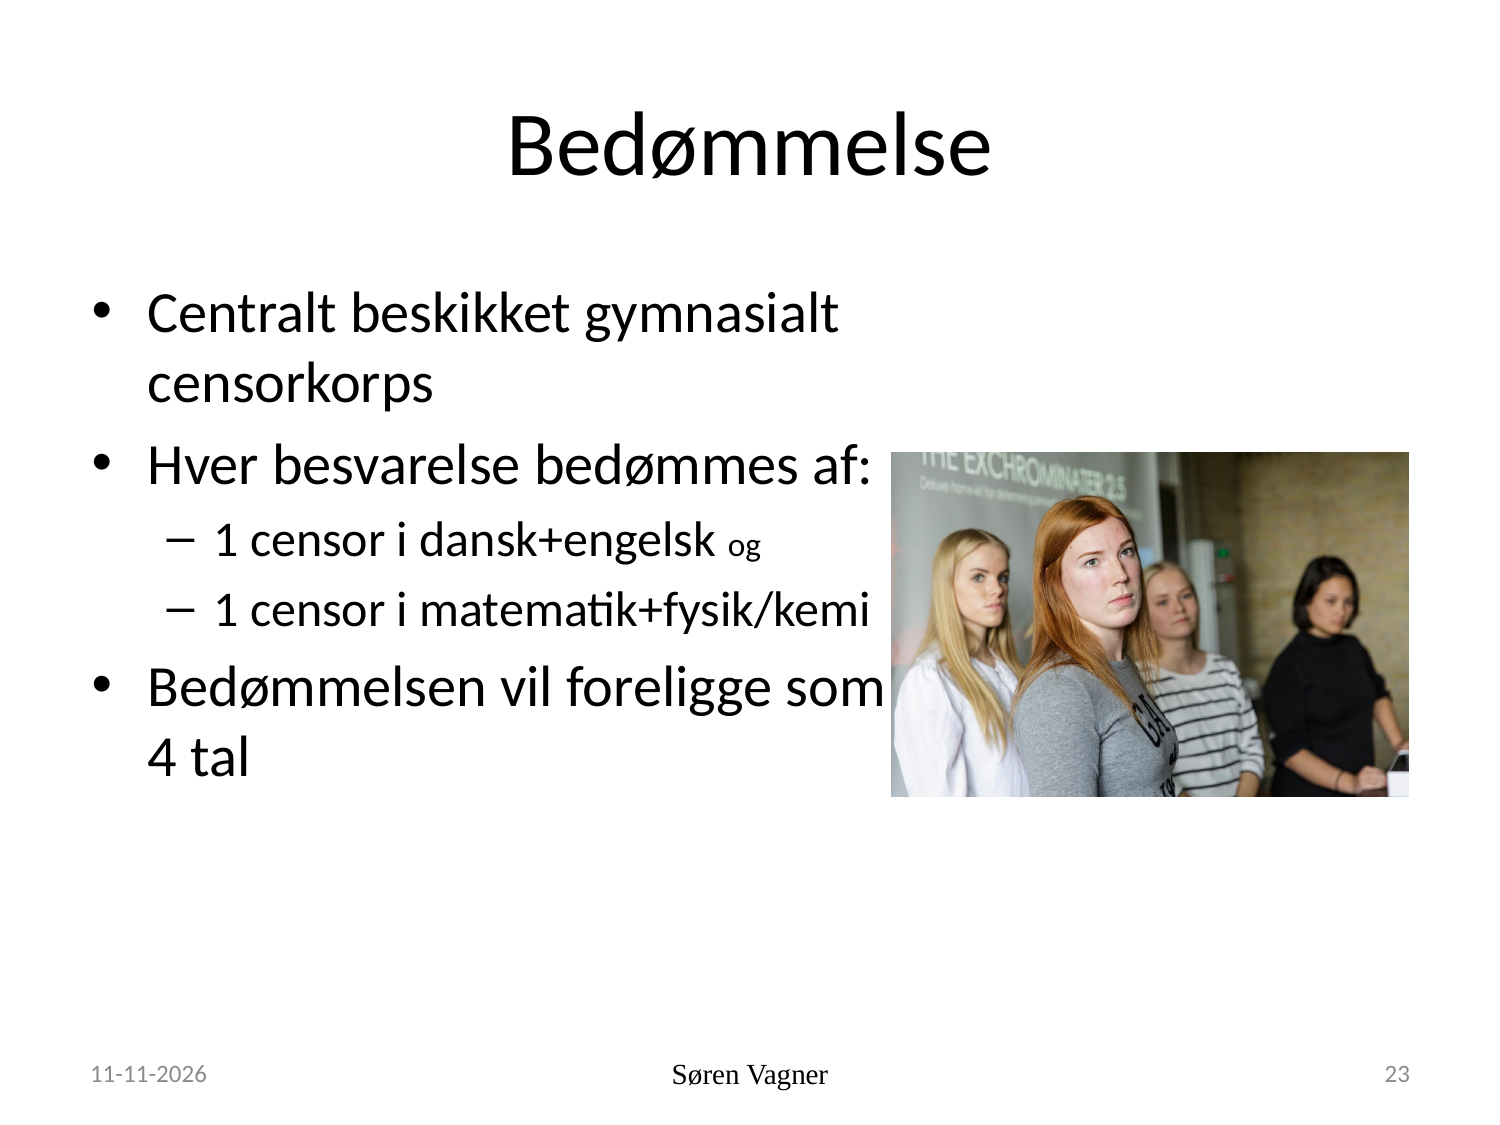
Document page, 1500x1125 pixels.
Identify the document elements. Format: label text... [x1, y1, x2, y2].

title Bedømmelse [75, 45, 1425, 233]
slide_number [75, 1042, 425, 1103]
slide_number 23 [1074, 1042, 1425, 1103]
list Centralt beskikket gymnasialt censorkorps Hver besvarelse bedømmes af: 1 censor i dansk+engelsk og 1 censor i matematik+fysik/kemi Bedømmelsen vil foreligge som 4 tal [76, 267, 941, 1010]
picture [891, 451, 1409, 798]
footer Søren Vagner [512, 1042, 988, 1103]
